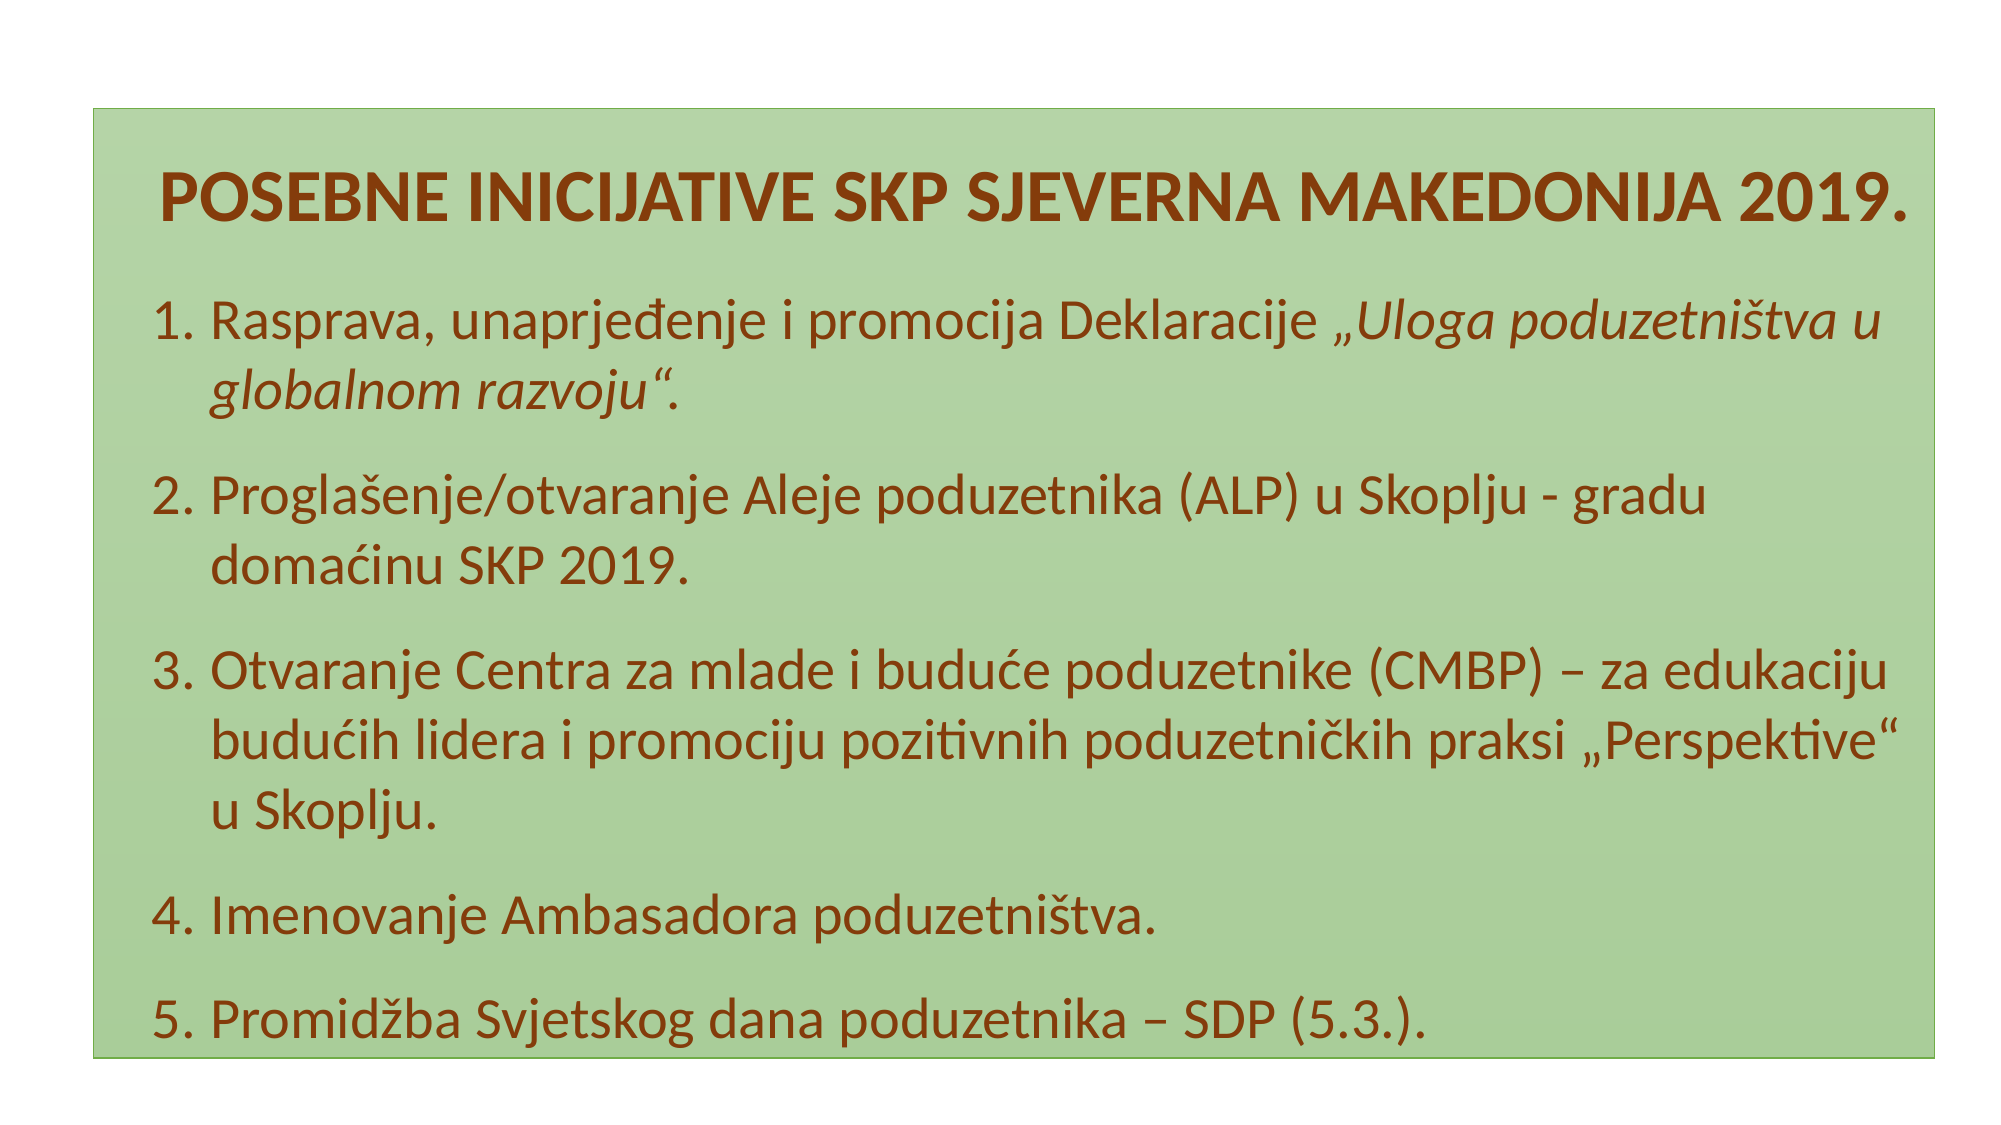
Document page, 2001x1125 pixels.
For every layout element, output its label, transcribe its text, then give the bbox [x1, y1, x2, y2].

text_box POSEBNE INICIJATIVE SKP SJEVERNA MAKEDONIJA 2019. Rasprava, unaprjeđenje i promocija Deklaracije „Uloga poduzetništva u globalnom razvoju“. Proglašenje/otvaranje Aleje poduzetnika (ALP) u Skoplju - gradu domaćinu SKP 2019. Otvaranje Centra za mlade i buduće poduzetnike (CMBP) – za edukaciju budućih lidera i promociju pozitivnih poduzetničkih praksi „Perspektive“ u Skoplju. Imenovanje Ambasadora poduzetništva. Promidžba Svjetskog dana poduzetnika – SDP (5.3.). [93, 108, 1935, 1059]
